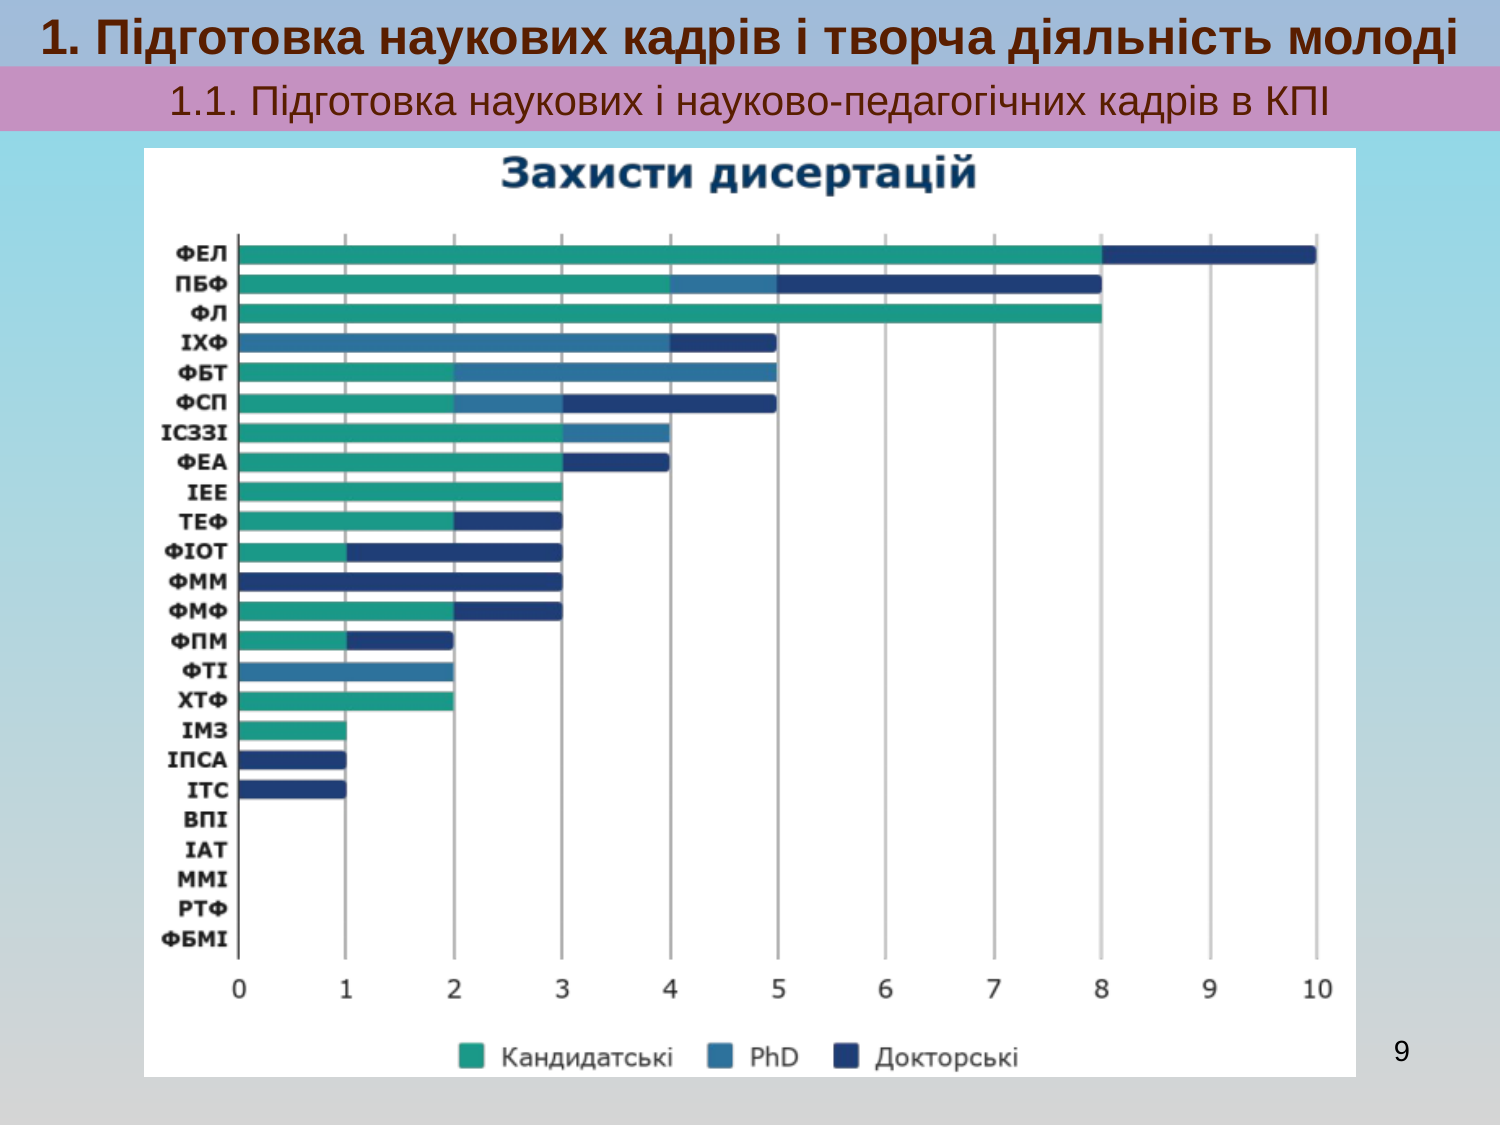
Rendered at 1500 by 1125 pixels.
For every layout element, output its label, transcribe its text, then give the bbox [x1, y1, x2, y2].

picture [144, 148, 1356, 1077]
text_box 1. Підготовка наукових кадрів і творча діяльність молоді [0, 0, 1500, 66]
slide_number 9 [1074, 1024, 1426, 1103]
text_box 1.1. Підготовка наукових і науково-педагогічних кадрів в КПІ [0, 66, 1500, 132]
